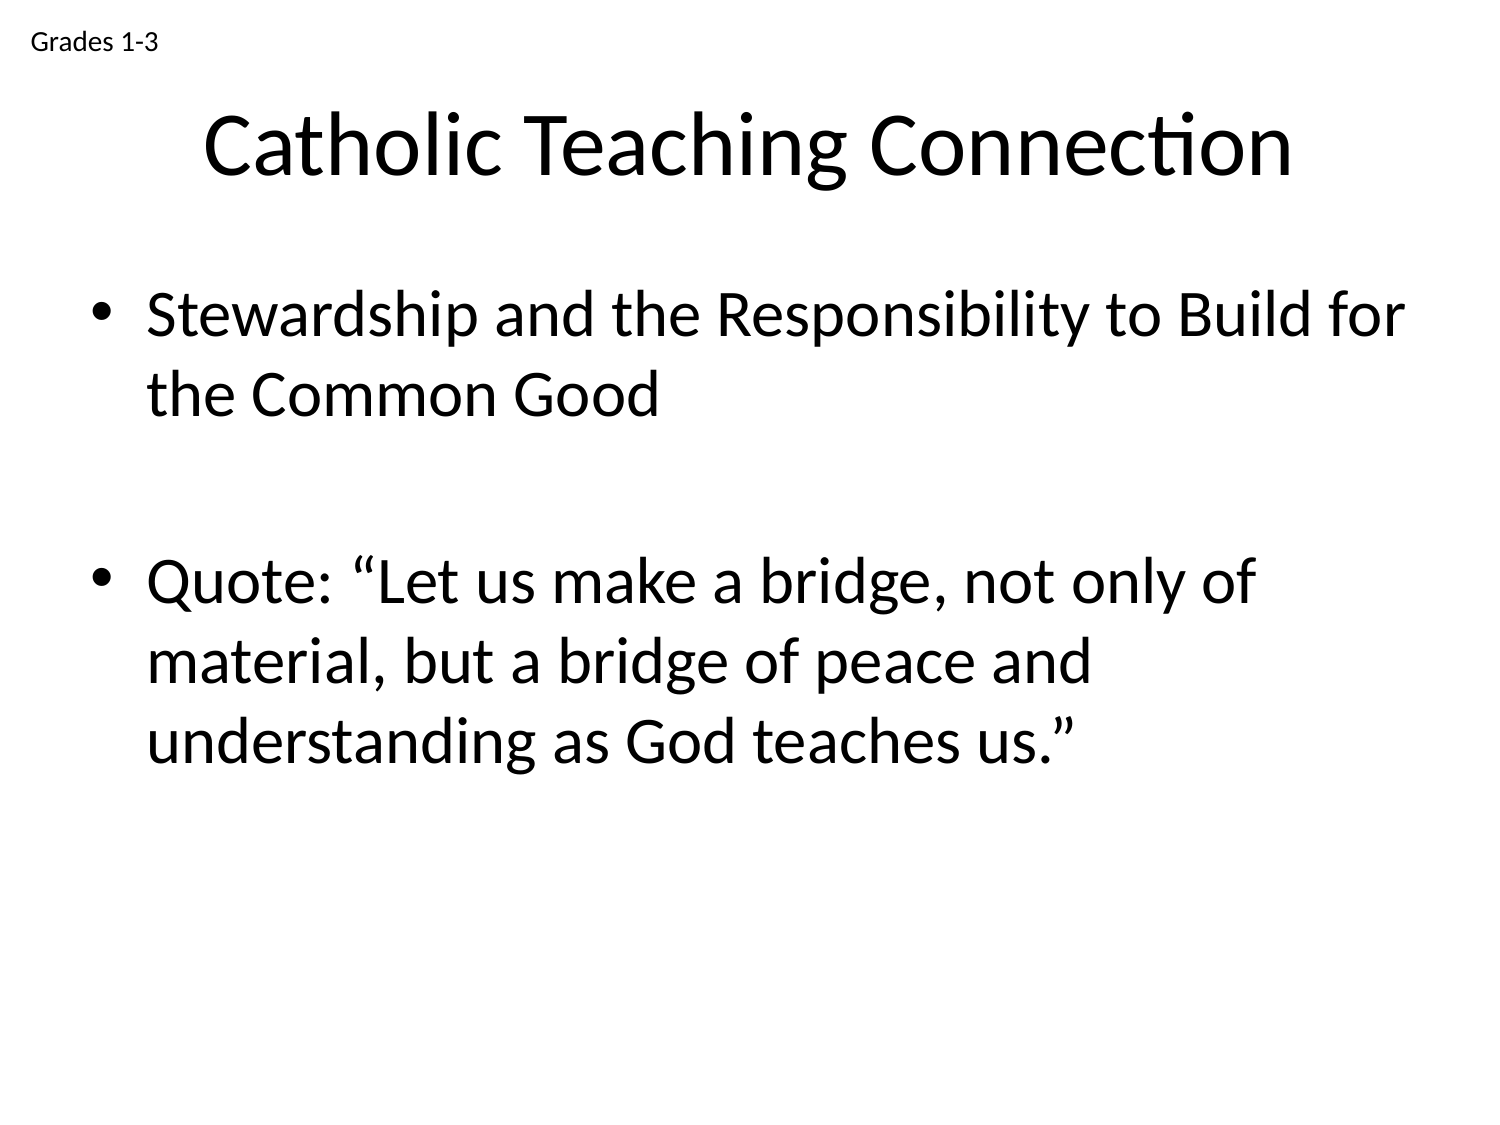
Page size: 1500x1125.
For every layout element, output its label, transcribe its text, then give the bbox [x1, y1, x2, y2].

text_box Grades 1-3 [15, 14, 174, 65]
title Catholic Teaching Connection [75, 45, 1425, 233]
list Stewardship and the Responsibility to Build for the Common Good Quote: “Let us make a bridge, not only of material, but a bridge of peace and understanding as God teaches us.” [75, 262, 1425, 1005]
